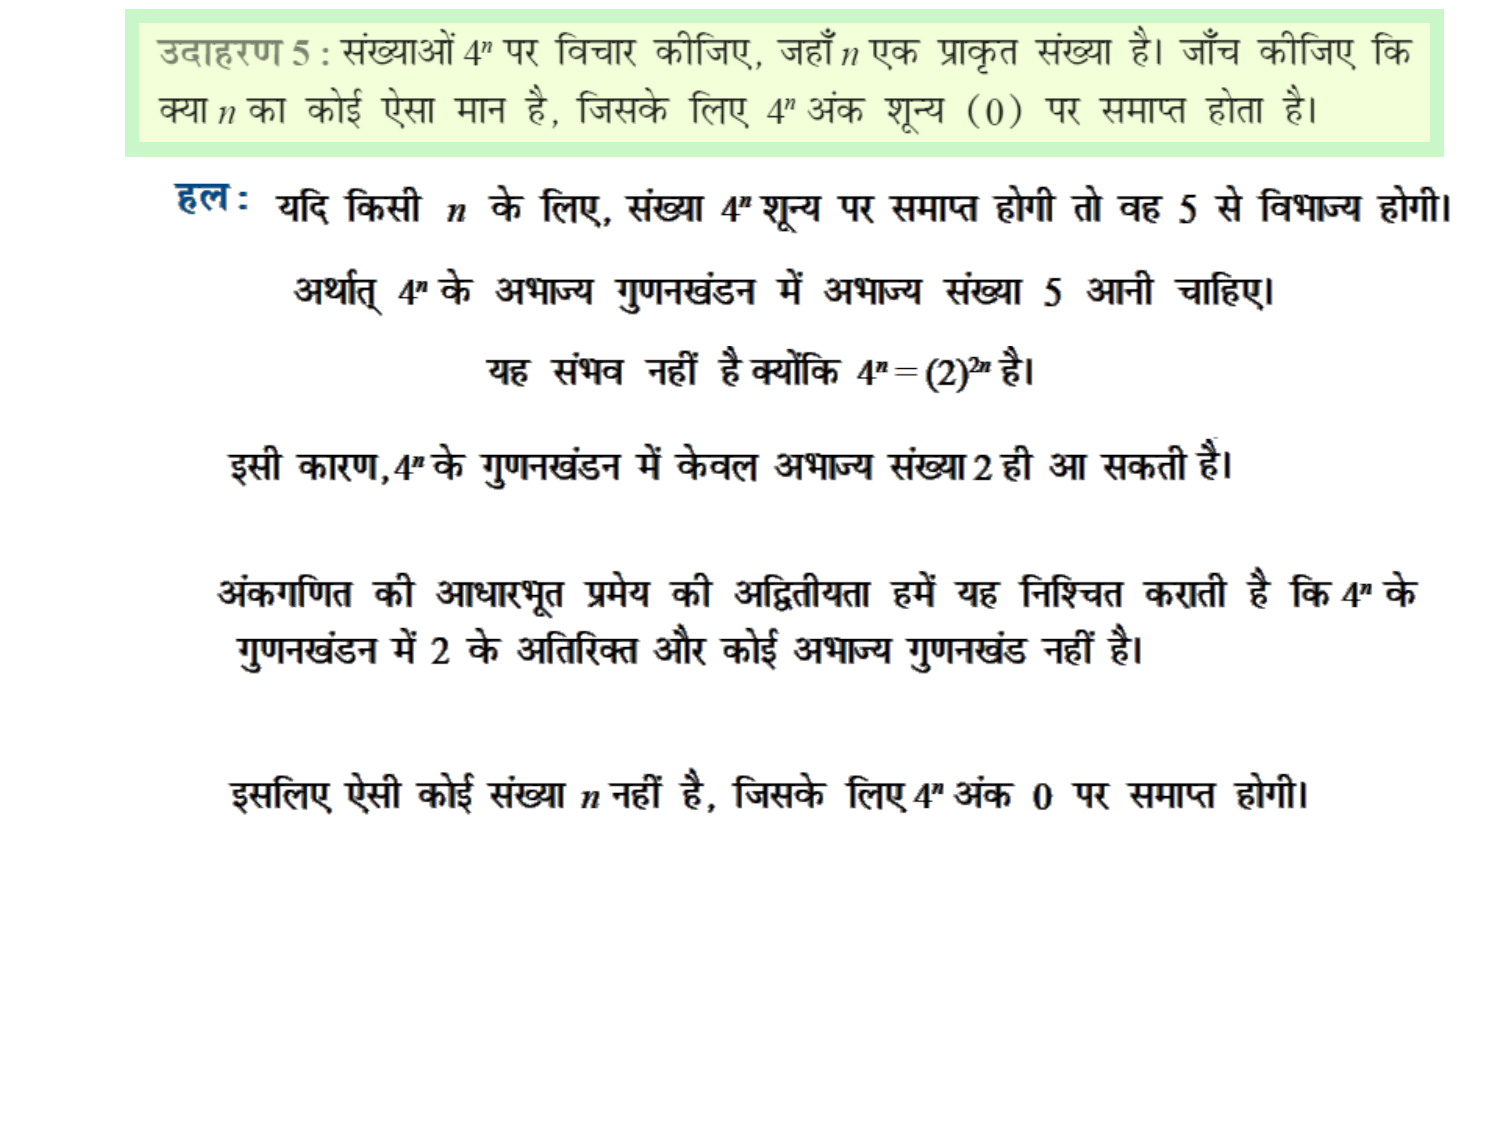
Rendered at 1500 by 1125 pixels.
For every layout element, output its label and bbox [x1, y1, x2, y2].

picture [269, 174, 1464, 235]
picture [138, 23, 1430, 143]
picture [222, 431, 1237, 498]
picture [478, 345, 1045, 409]
picture [280, 255, 1282, 321]
picture [163, 163, 254, 221]
picture [220, 759, 1313, 833]
picture [213, 565, 1430, 680]
